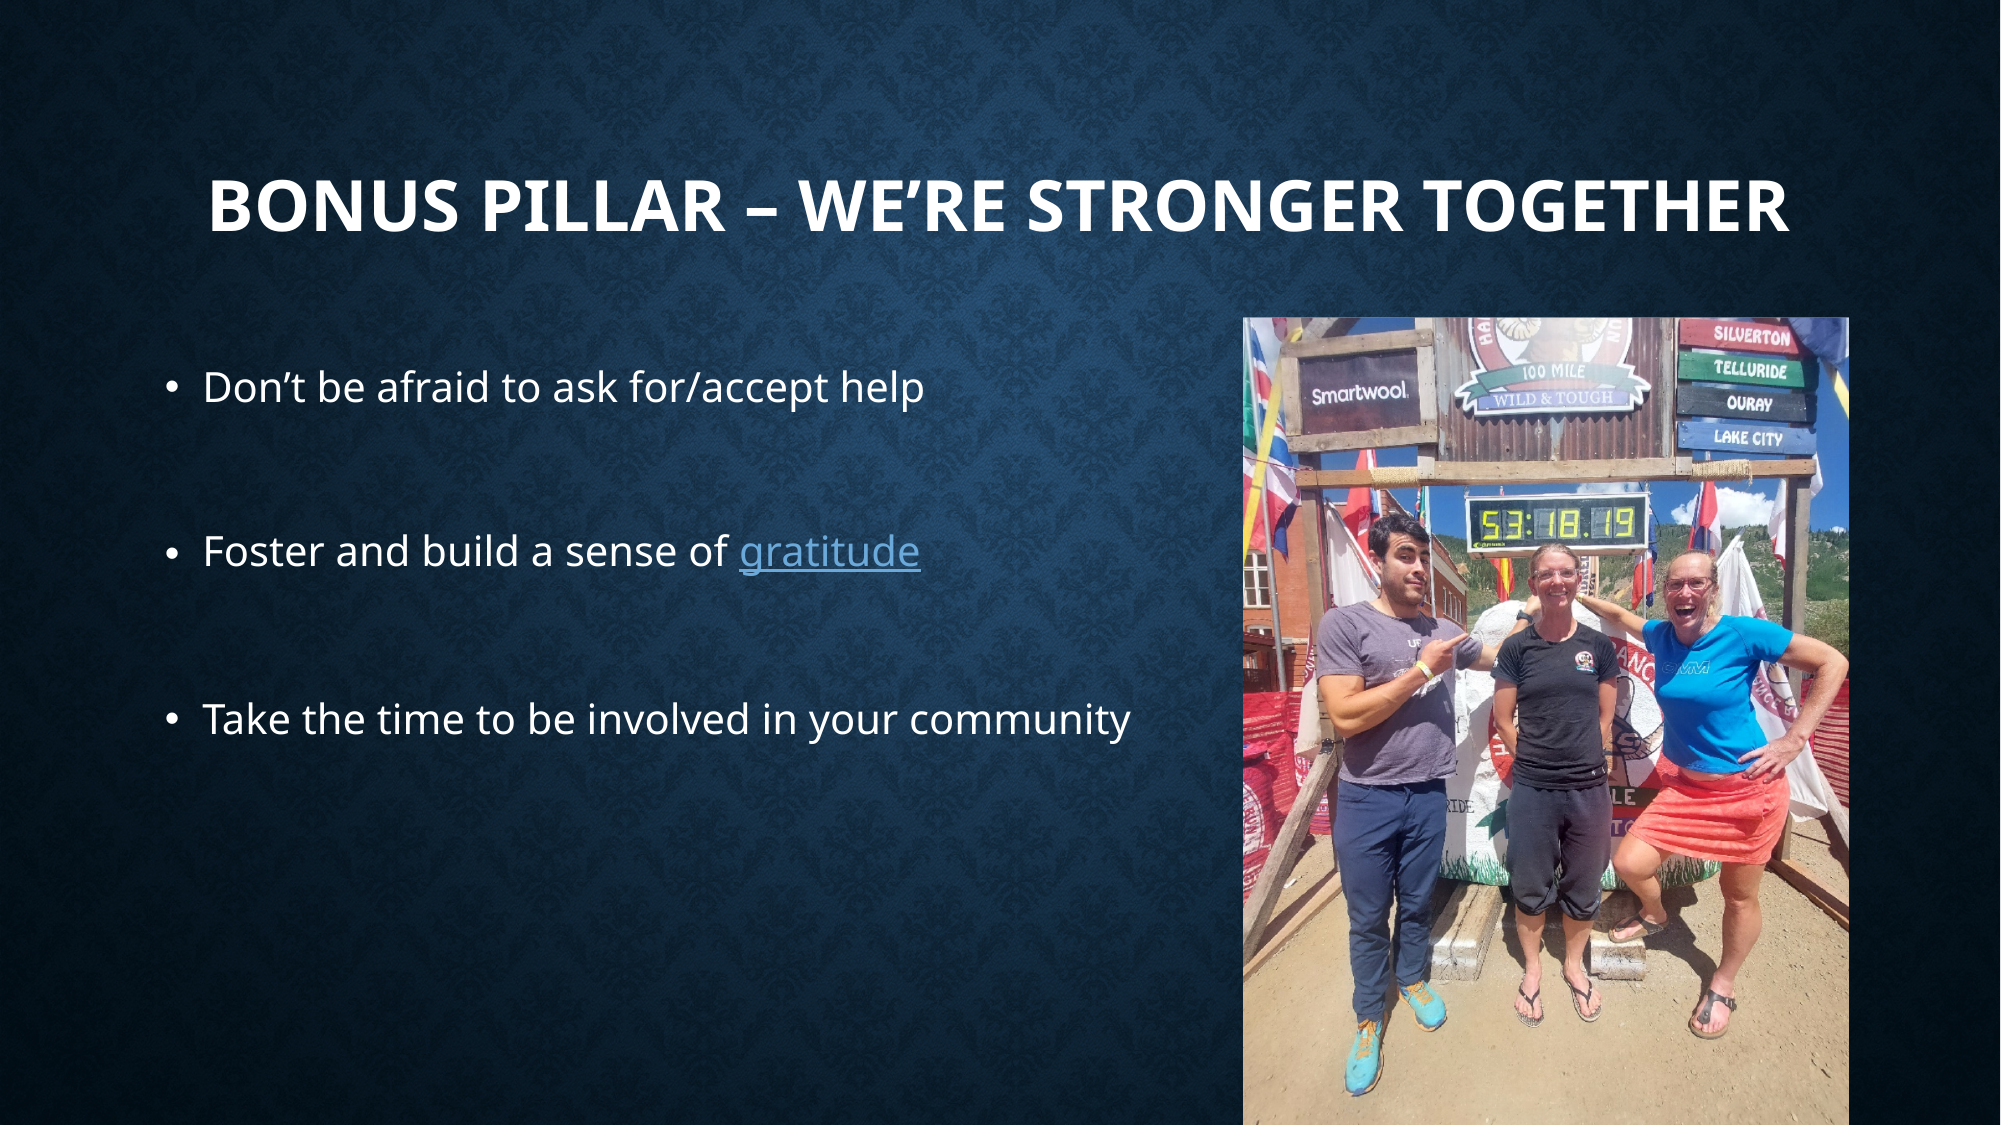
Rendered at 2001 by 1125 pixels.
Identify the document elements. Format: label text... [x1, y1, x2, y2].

list Don’t be afraid to ask for/accept help Foster and build a sense of gratitude Take the time to be involved in your community [149, 343, 1243, 950]
picture [1141, 318, 1950, 1124]
title Bonus Pillar – we’re stronger together [149, 99, 1849, 318]
